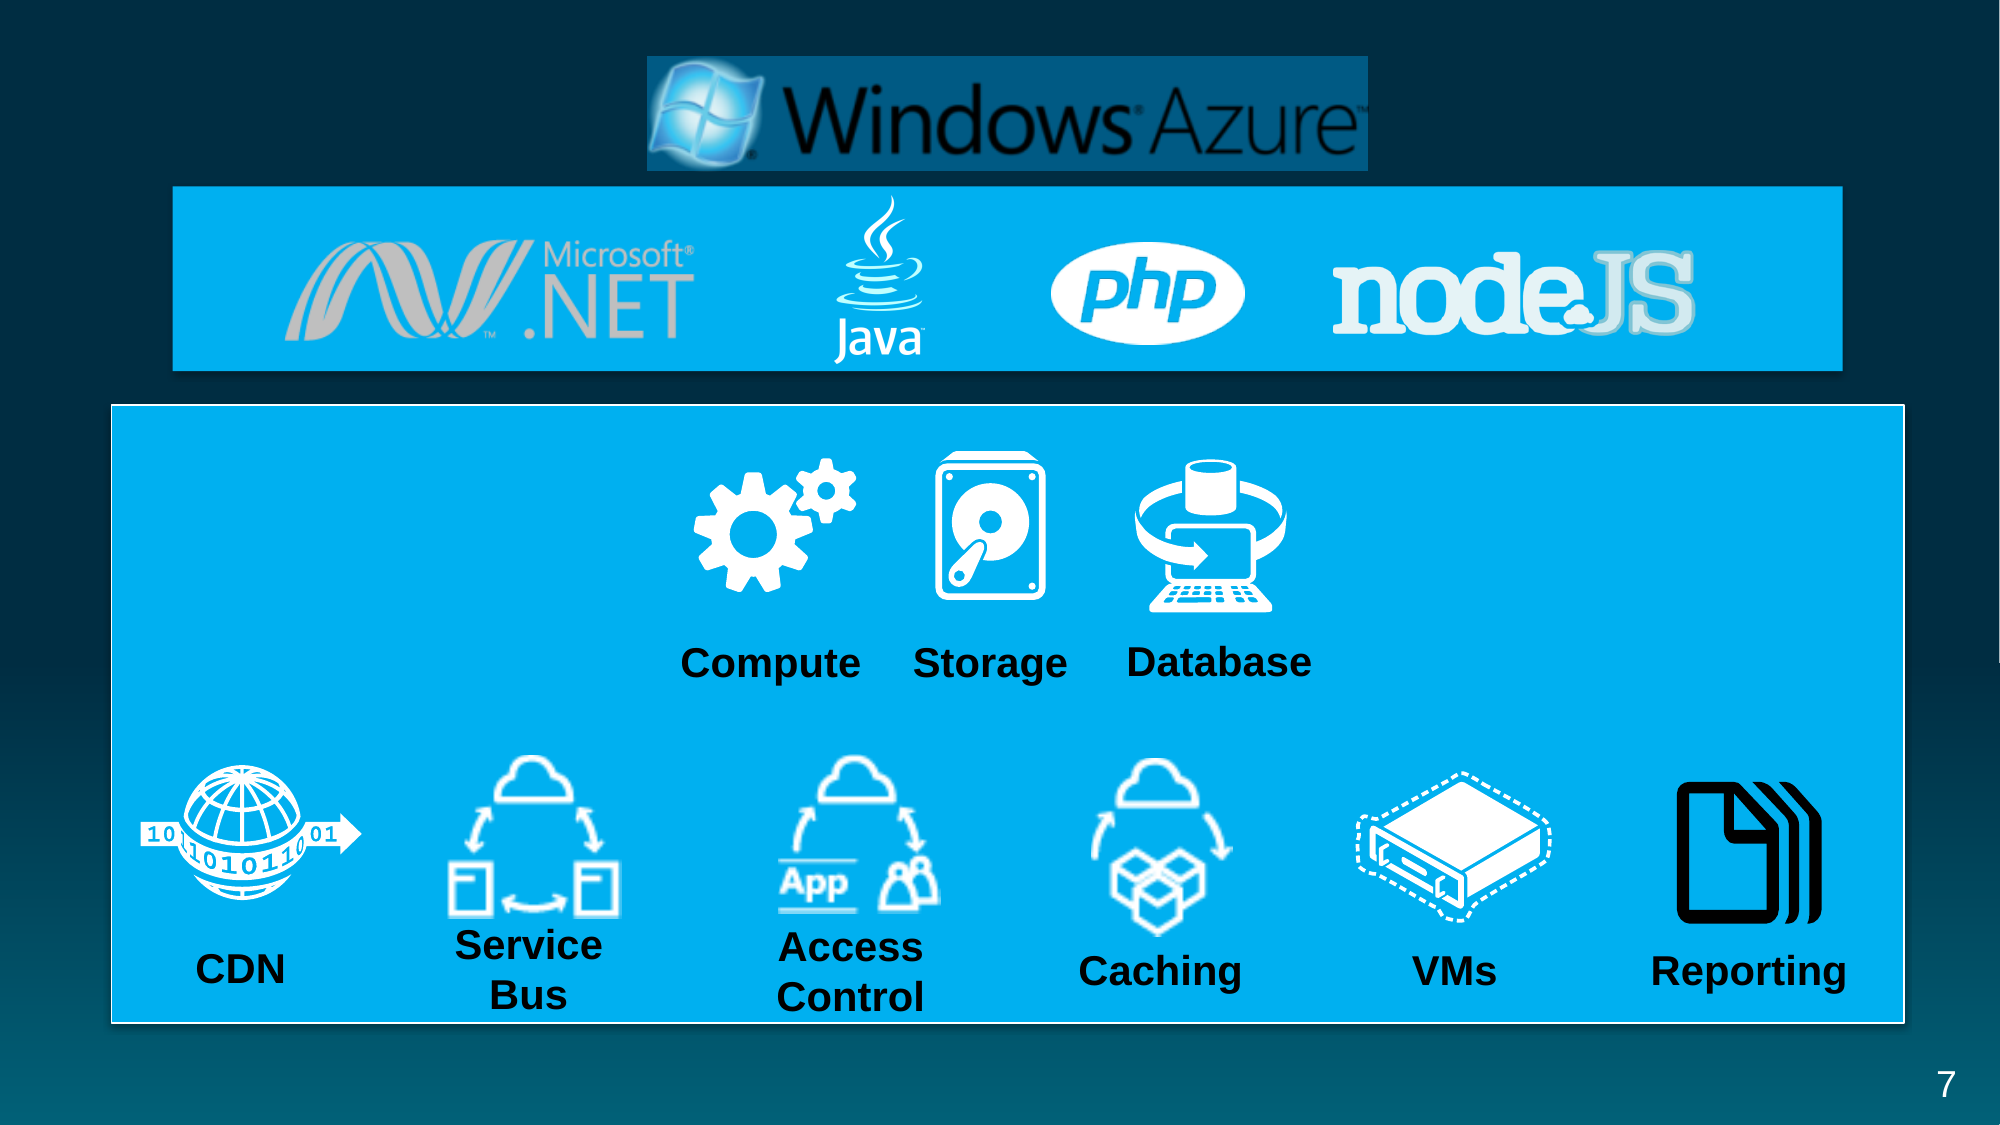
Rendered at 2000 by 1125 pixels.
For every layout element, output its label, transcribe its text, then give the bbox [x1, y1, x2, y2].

picture [913, 259, 921, 276]
picture [850, 328, 870, 354]
picture [938, 85, 979, 153]
picture [1202, 812, 1232, 860]
picture [1092, 811, 1115, 860]
picture [1250, 108, 1258, 151]
picture [1279, 108, 1283, 151]
picture [779, 859, 858, 864]
text_box CDN [115, 911, 367, 1022]
text_box Storage [865, 605, 1116, 716]
picture [650, 275, 694, 338]
text_box [183, 765, 301, 846]
text_box Database [1094, 604, 1345, 715]
text_box Caching [1017, 913, 1305, 1024]
text_box [1239, 480, 1283, 519]
text_box VMs [1329, 913, 1581, 1024]
text_box [796, 458, 857, 524]
picture [1152, 89, 1200, 152]
text_box [172, 186, 1843, 372]
picture [792, 805, 817, 853]
picture [583, 248, 596, 267]
picture [1115, 759, 1200, 809]
picture [1038, 108, 1099, 152]
picture [286, 242, 443, 340]
picture [1214, 136, 1220, 143]
picture [1580, 251, 1695, 335]
picture [648, 58, 765, 169]
picture [893, 106, 929, 152]
picture [1109, 847, 1207, 936]
picture [545, 275, 596, 338]
picture [1400, 252, 1583, 335]
picture [630, 248, 640, 267]
picture [900, 328, 920, 354]
text_box [111, 404, 1905, 1024]
picture [875, 328, 896, 354]
picture [524, 329, 534, 339]
text_box [1139, 481, 1182, 518]
picture [610, 275, 643, 338]
picture [1209, 108, 1240, 116]
picture [1052, 243, 1244, 344]
picture [442, 321, 448, 332]
picture [1208, 144, 1240, 152]
picture [448, 240, 534, 337]
picture [779, 908, 858, 913]
text_box [935, 463, 1046, 600]
picture [880, 223, 896, 259]
text_box [1752, 781, 1800, 924]
picture [1298, 108, 1302, 151]
picture [465, 806, 494, 854]
picture [836, 319, 845, 363]
picture [576, 807, 605, 854]
text_box Service Bus [403, 913, 655, 1023]
picture [643, 248, 660, 267]
text_box Reporting [1623, 914, 1875, 1024]
picture [1334, 267, 1405, 333]
picture [847, 261, 897, 268]
picture [502, 893, 568, 913]
picture [859, 287, 895, 294]
picture [816, 755, 897, 805]
text_box [1778, 781, 1822, 924]
text_box [1185, 459, 1237, 516]
text_box [193, 874, 292, 901]
picture [573, 860, 621, 918]
picture [856, 274, 897, 281]
picture [1223, 121, 1231, 131]
picture [448, 860, 494, 918]
slide_number 7 [1923, 1053, 1989, 1114]
text_box Compute [645, 605, 865, 716]
picture [545, 242, 570, 266]
picture [610, 248, 627, 267]
picture [785, 89, 865, 152]
picture [779, 867, 848, 902]
picture [1564, 305, 1593, 324]
text_box Access Control [695, 914, 1006, 1025]
picture [686, 246, 694, 255]
text_box [1150, 510, 1287, 604]
picture [600, 248, 609, 266]
text_box [140, 813, 362, 881]
picture [1104, 106, 1130, 153]
picture [865, 199, 894, 253]
picture [990, 106, 1033, 153]
picture [878, 806, 940, 913]
picture [662, 240, 685, 267]
text_box [1134, 511, 1209, 571]
picture [873, 86, 880, 93]
picture [874, 108, 879, 152]
picture [1319, 110, 1355, 151]
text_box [1355, 771, 1552, 923]
text_box [939, 451, 1039, 463]
text_box [693, 472, 813, 592]
picture [838, 296, 900, 305]
text_box [1676, 781, 1779, 924]
picture [494, 756, 575, 804]
